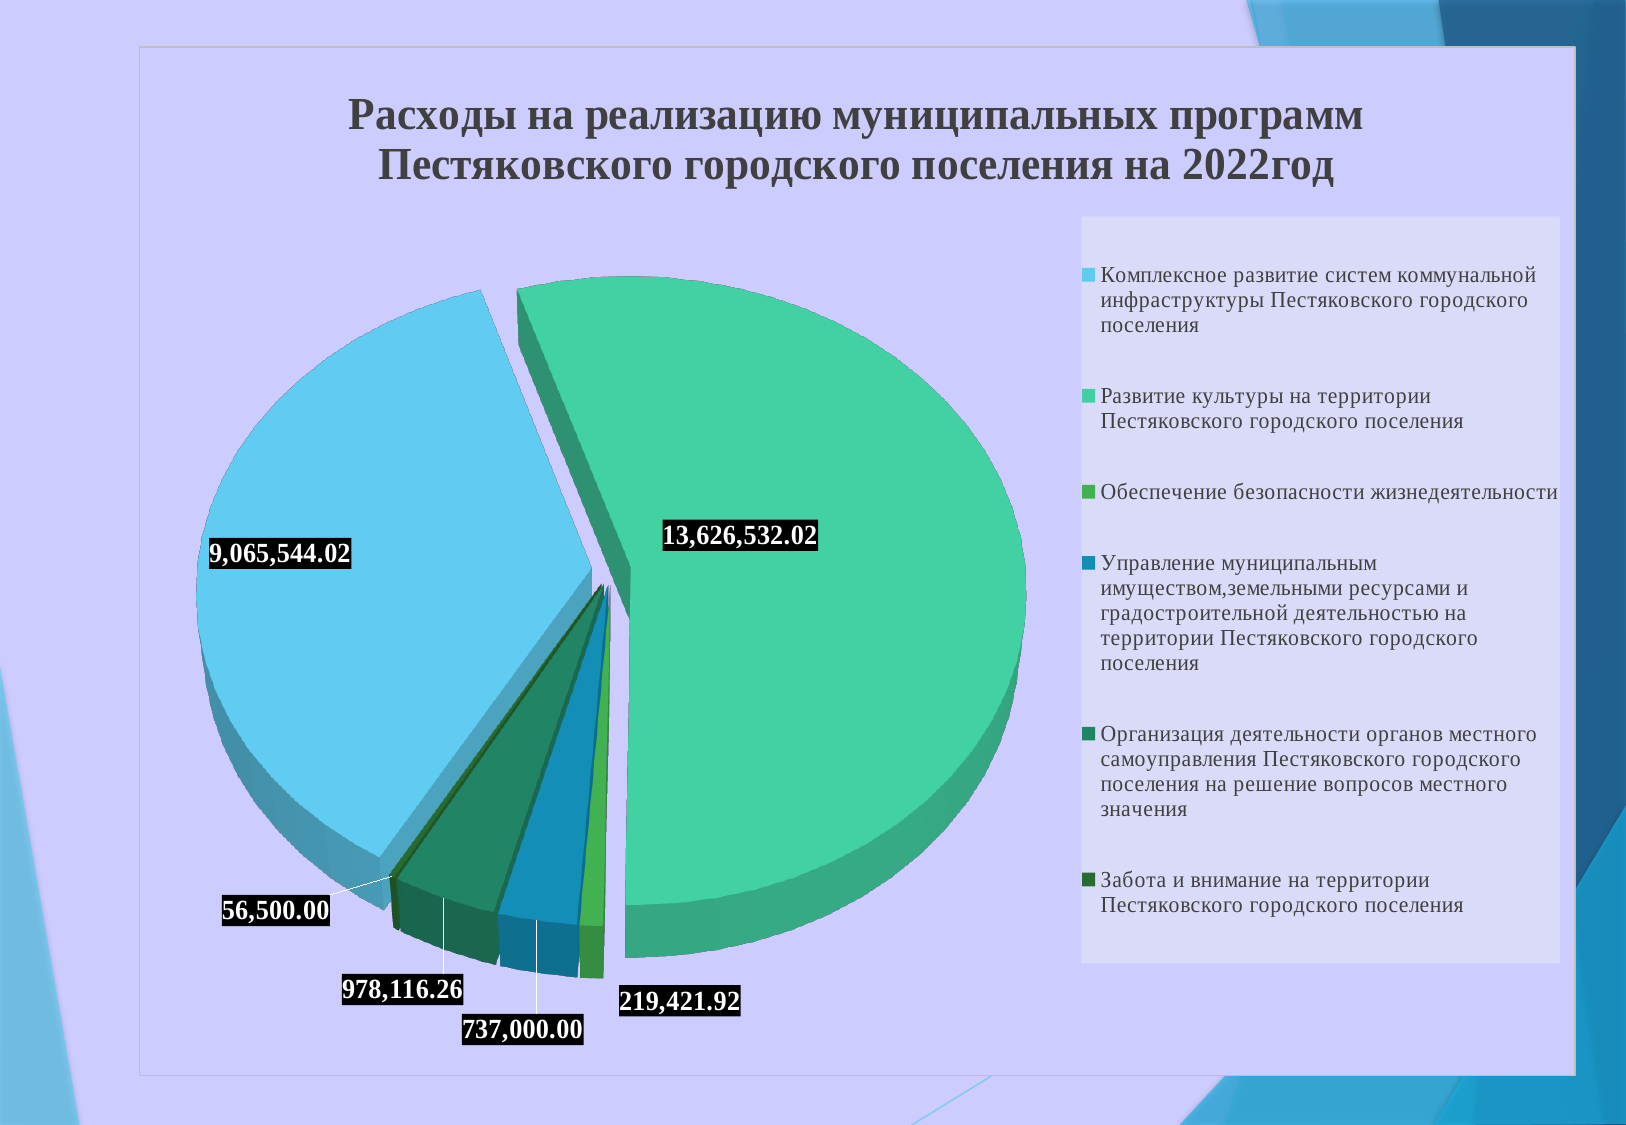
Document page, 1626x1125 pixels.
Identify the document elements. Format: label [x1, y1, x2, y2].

chart [59, 45, 1577, 1077]
